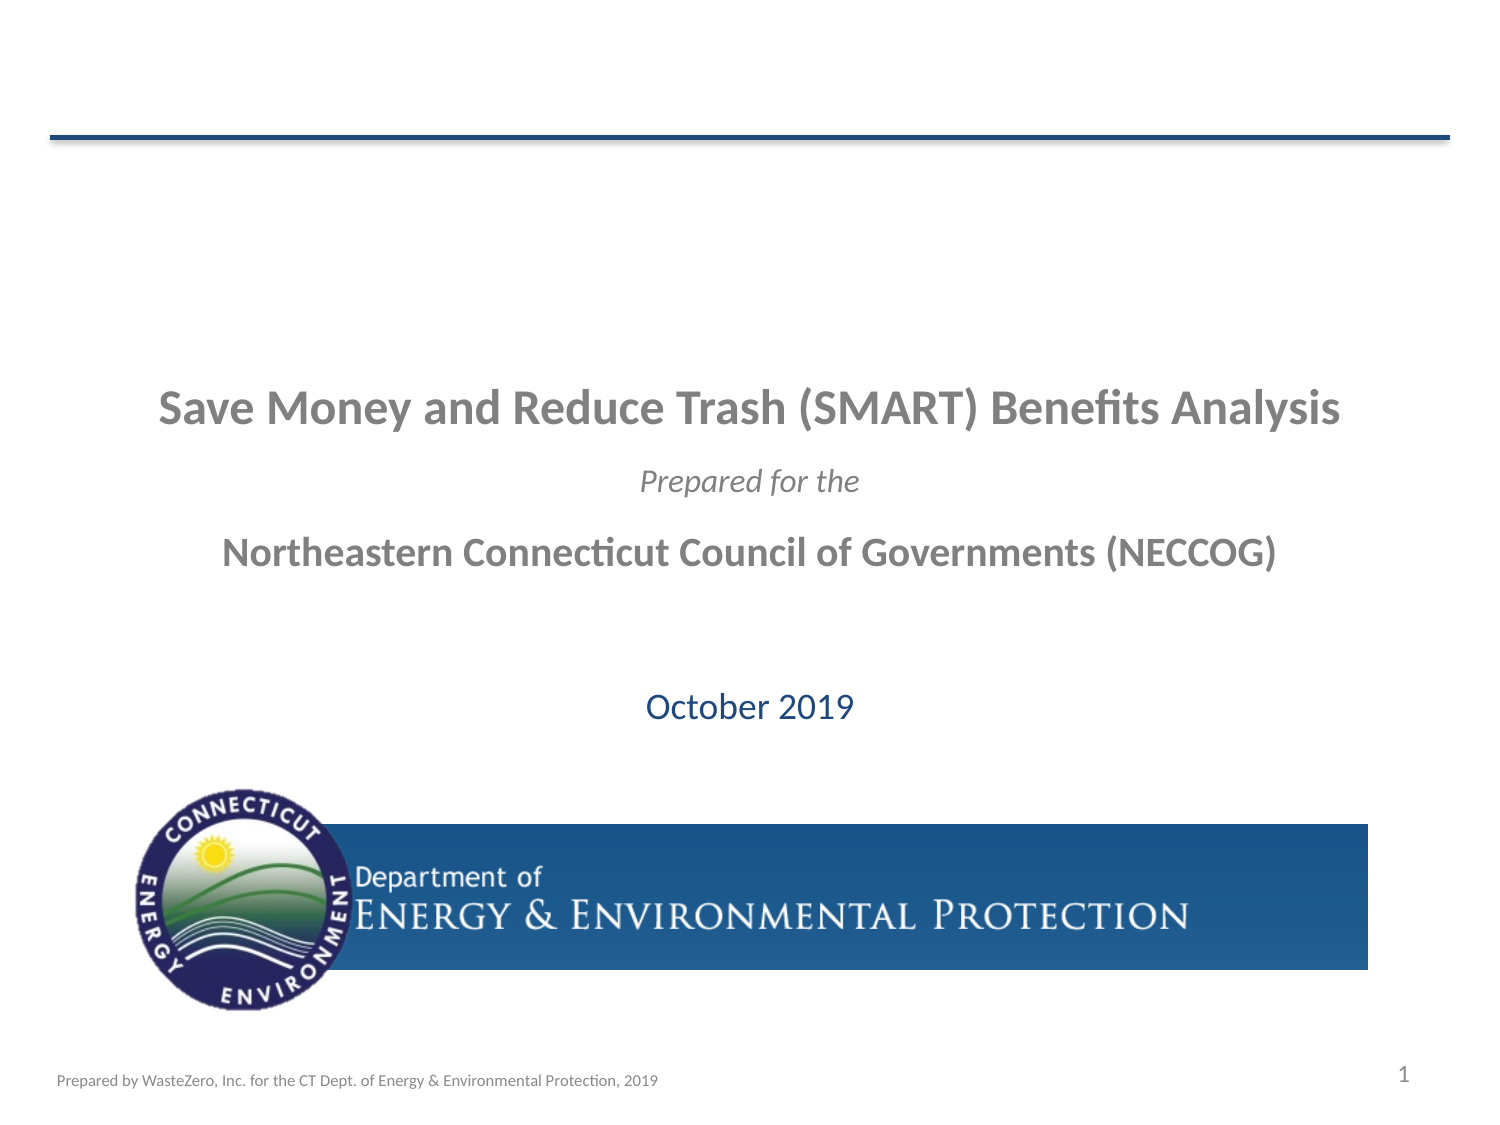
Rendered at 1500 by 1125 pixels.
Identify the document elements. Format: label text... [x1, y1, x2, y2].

slide_number 1 [1074, 1042, 1425, 1103]
text_box Save Money and Reduce Trash (SMART) Benefits Analysis Prepared for the Northeastern Connecticut Council of Governments (NECCOG) October 2019 [49, 345, 1451, 628]
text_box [132, 787, 1368, 1013]
